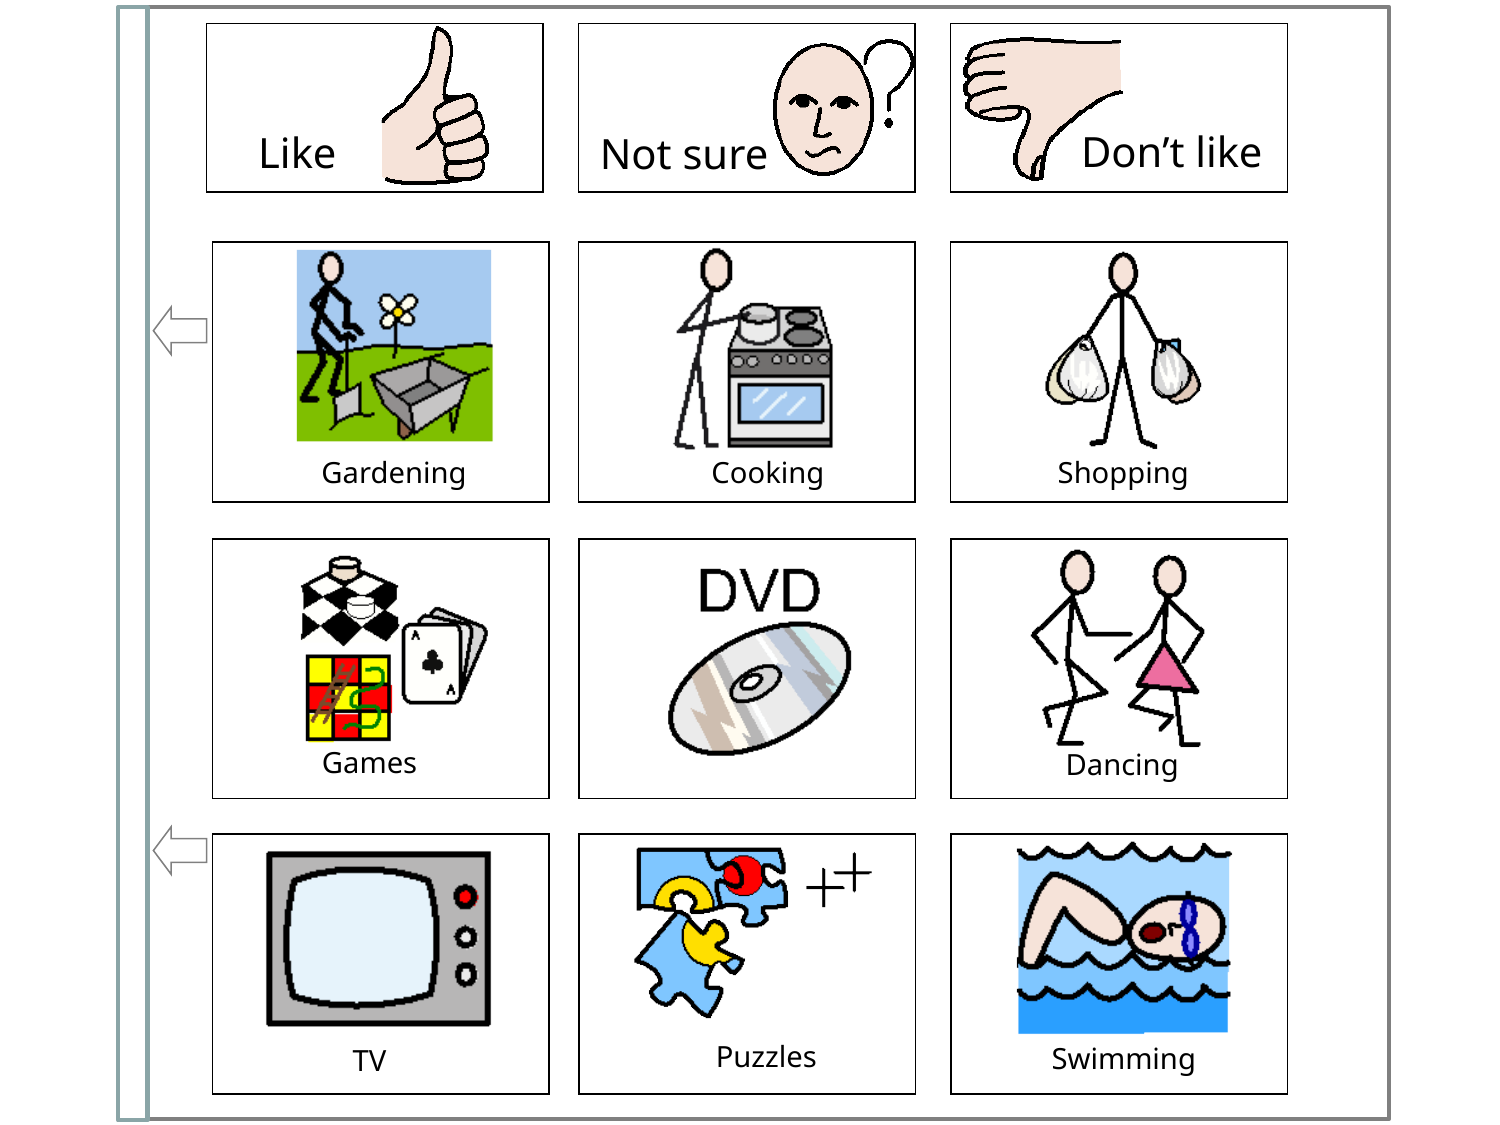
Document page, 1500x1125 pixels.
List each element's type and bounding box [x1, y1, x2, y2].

picture [641, 233, 846, 459]
picture [657, 554, 860, 763]
picture [1009, 538, 1230, 752]
text_box [938, 30, 1282, 185]
picture [1029, 243, 1209, 454]
text_box [581, 30, 920, 187]
picture [284, 237, 497, 447]
picture [288, 544, 498, 748]
picture [615, 835, 879, 1024]
text_box [117, 6, 1390, 1121]
picture [246, 833, 510, 1033]
picture [1005, 835, 1238, 1041]
text_box [241, 22, 503, 192]
